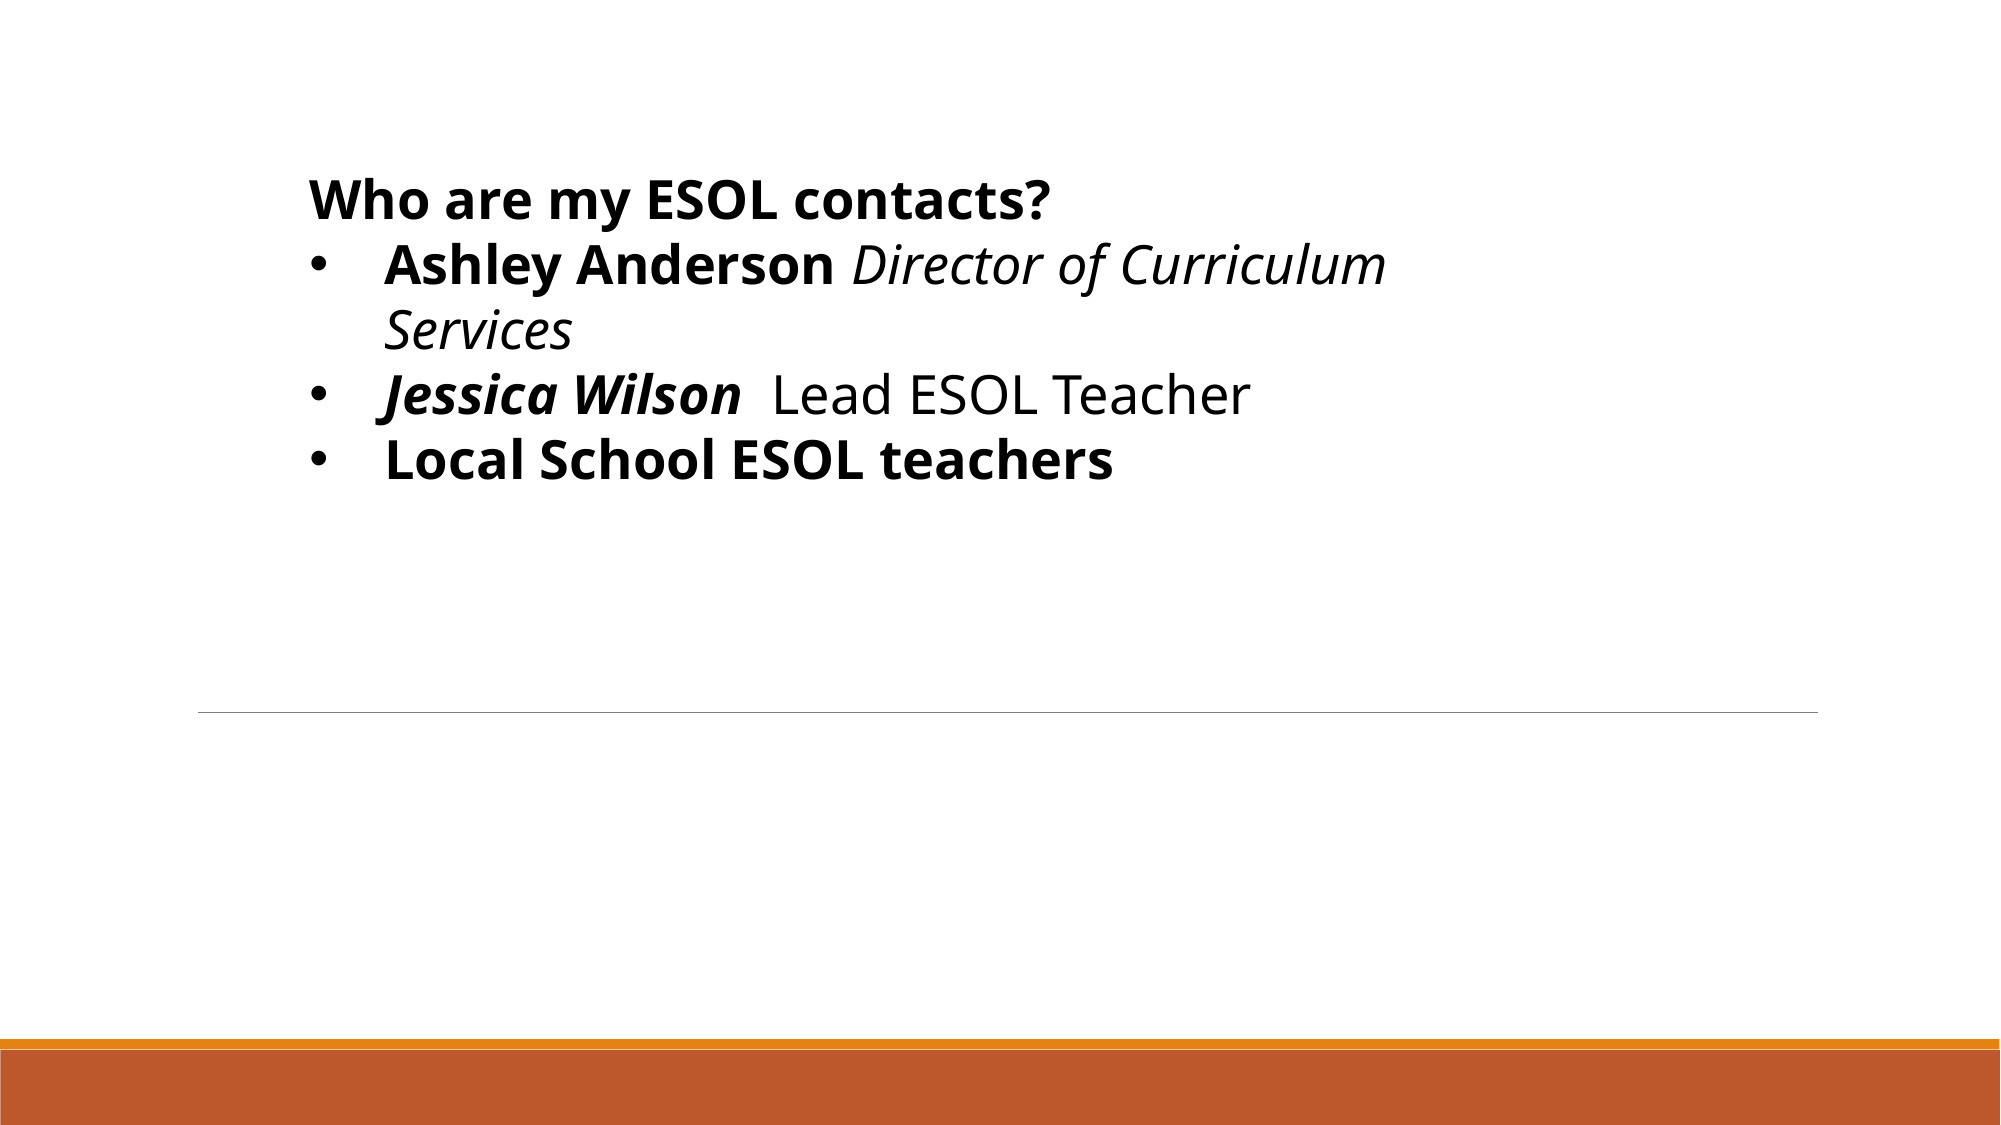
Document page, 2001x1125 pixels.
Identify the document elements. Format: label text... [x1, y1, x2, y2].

text_box Who are my ESOL contacts? Ashley Anderson Director of Curriculum Services Jessica Wilson Lead ESOL Teacher Local School ESOL teachers [294, 157, 1504, 498]
